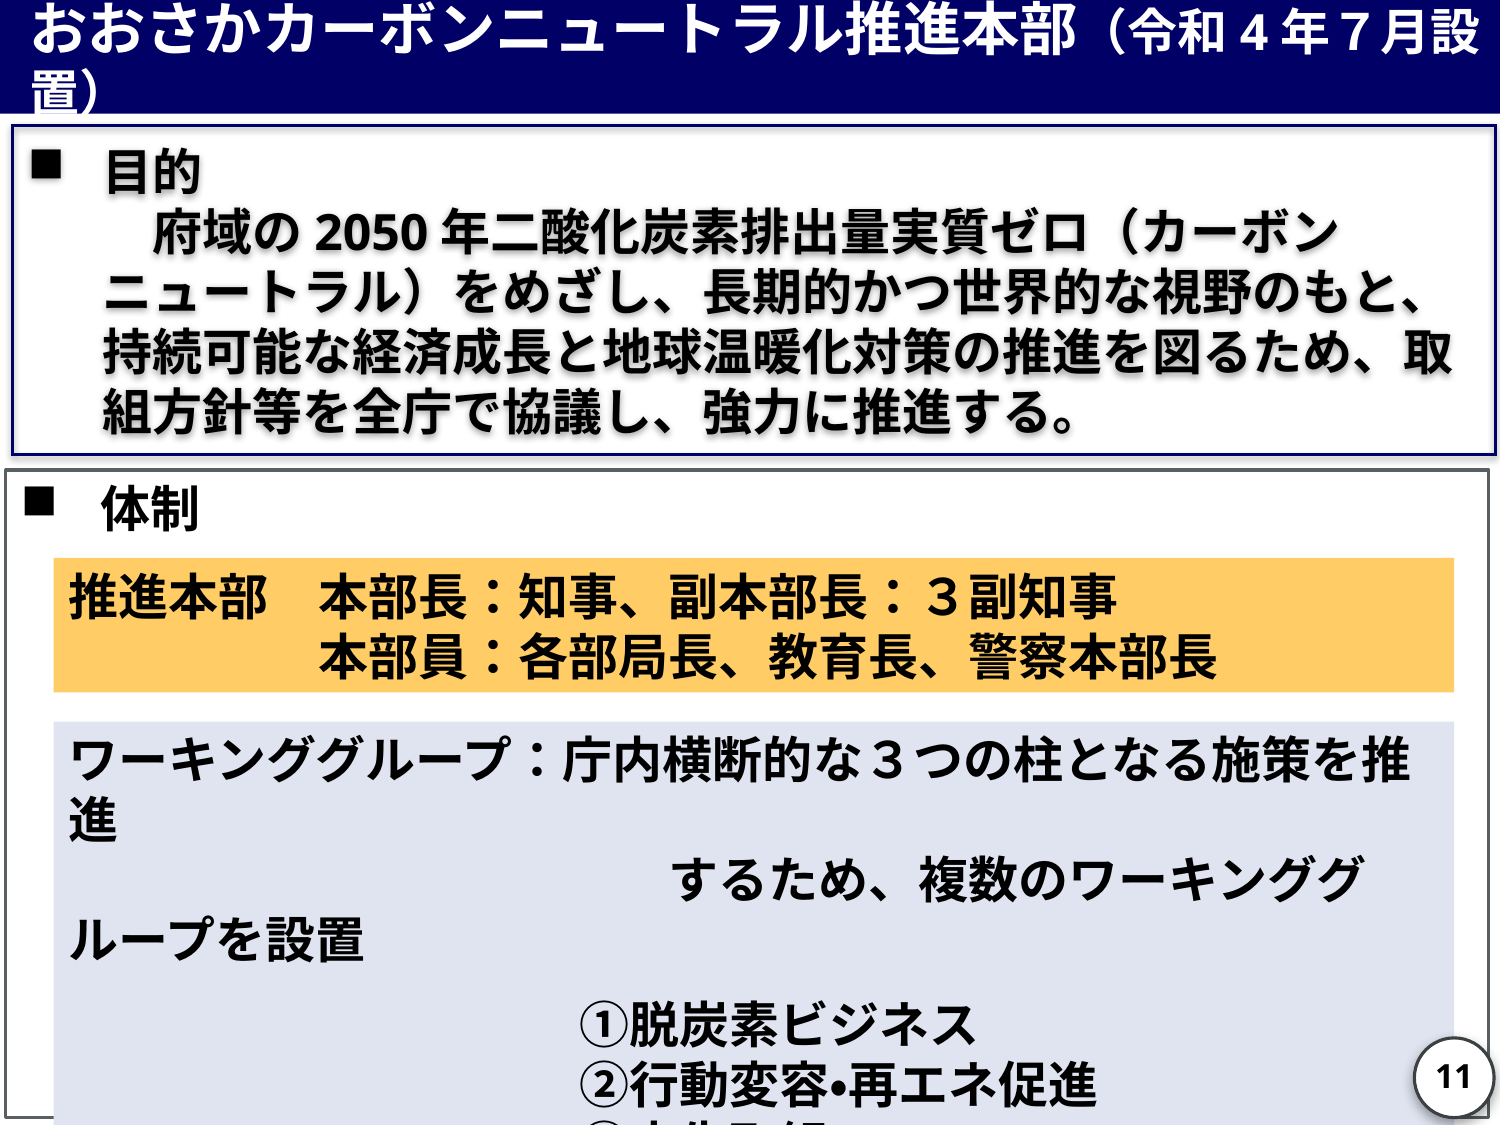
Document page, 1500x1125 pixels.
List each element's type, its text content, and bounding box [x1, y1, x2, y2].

text_box 目的 府域の2050年二酸化炭素排出量実質ゼロ（カーボンニュートラル）をめざし、長期的かつ世界的な視野のもと、持続可能な経済成長と地球温暖化対策の推進を図るため、取組方針等を全庁で協議し、強力に推進する。 [12, 125, 1496, 456]
text_box おおさかカーボンニュートラル推進本部（令和4年７月設置） [0, 0, 1500, 114]
text_box ワーキンググループ：庁内横断的な３つの柱となる施策を推進 するため、複数のワーキンググループを設置 ①脱炭素ビジネス ②行動変容・再エネ促進 ③率先取組 [53, 721, 1455, 1125]
text_box 体制 [4, 468, 1491, 1120]
slide_number 10 [1412, 1036, 1496, 1120]
text_box 推進本部 本部長：知事、副本部長：３副知事 本部員：各部局長、教育長、警察本部長 [53, 557, 1455, 693]
